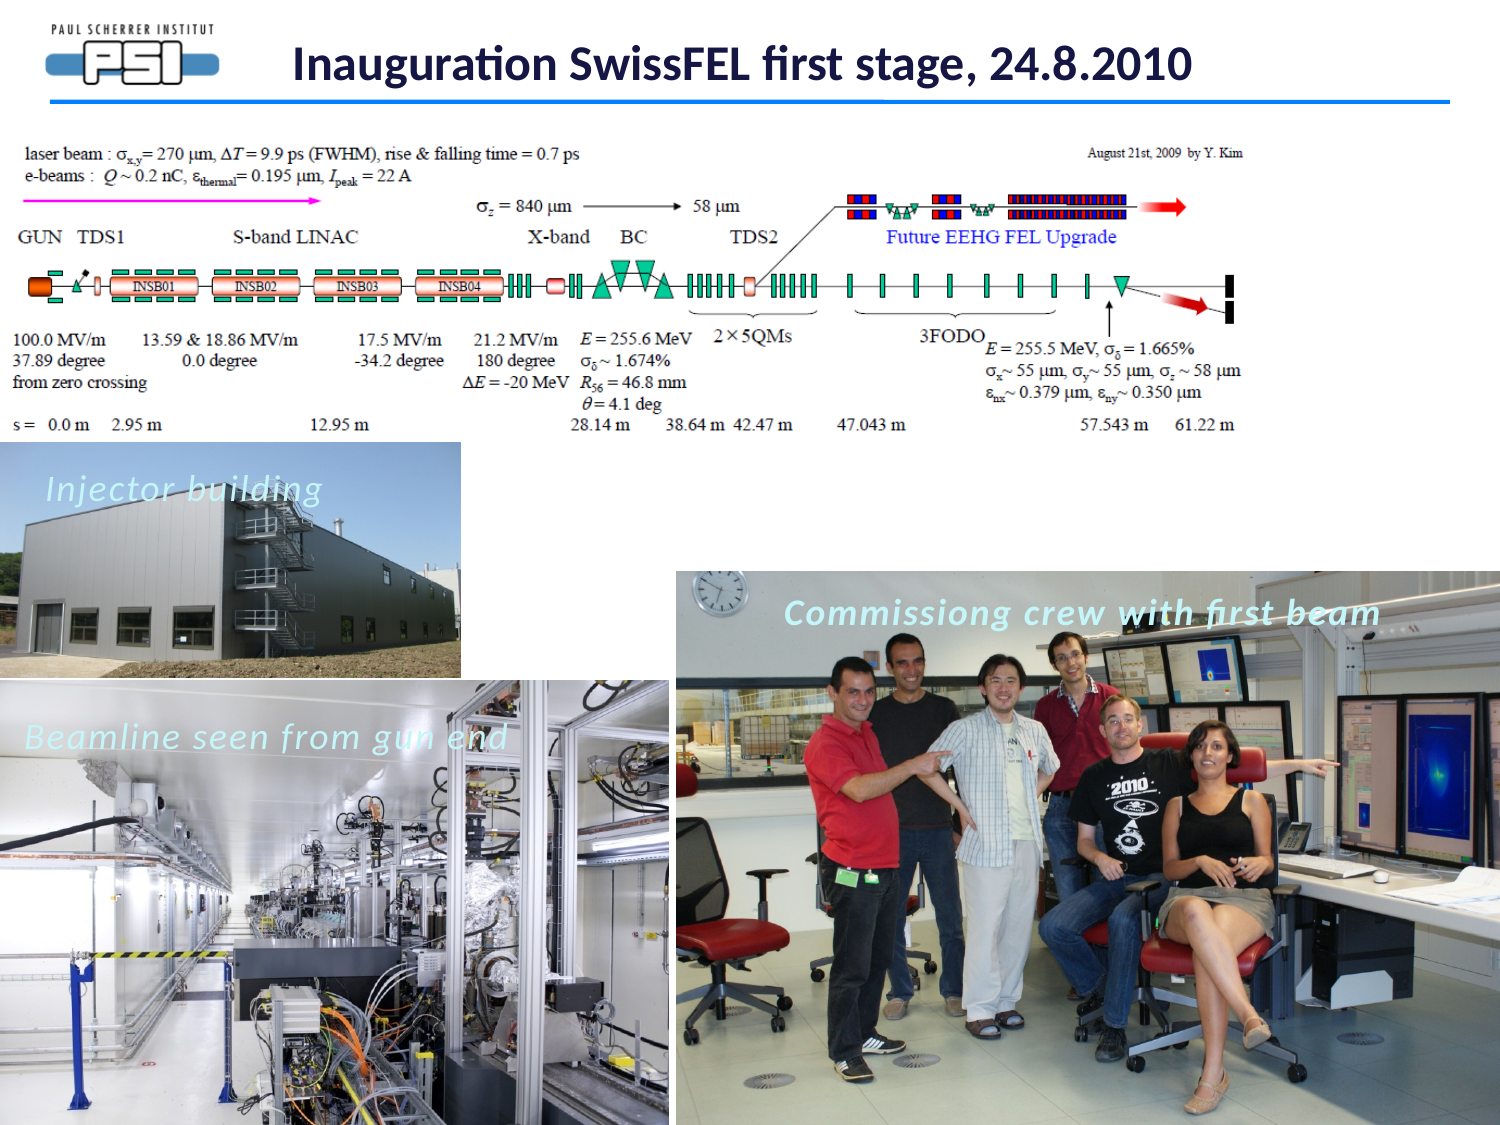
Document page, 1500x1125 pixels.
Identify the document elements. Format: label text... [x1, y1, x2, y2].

picture [0, 138, 1248, 438]
picture [37, 12, 231, 94]
text_box [326, 95, 1337, 101]
title Inauguration SwissFEL first stage, 24.8.2010 [42, 25, 1444, 95]
picture [0, 680, 669, 1125]
picture [0, 442, 461, 679]
picture [675, 571, 1500, 1125]
